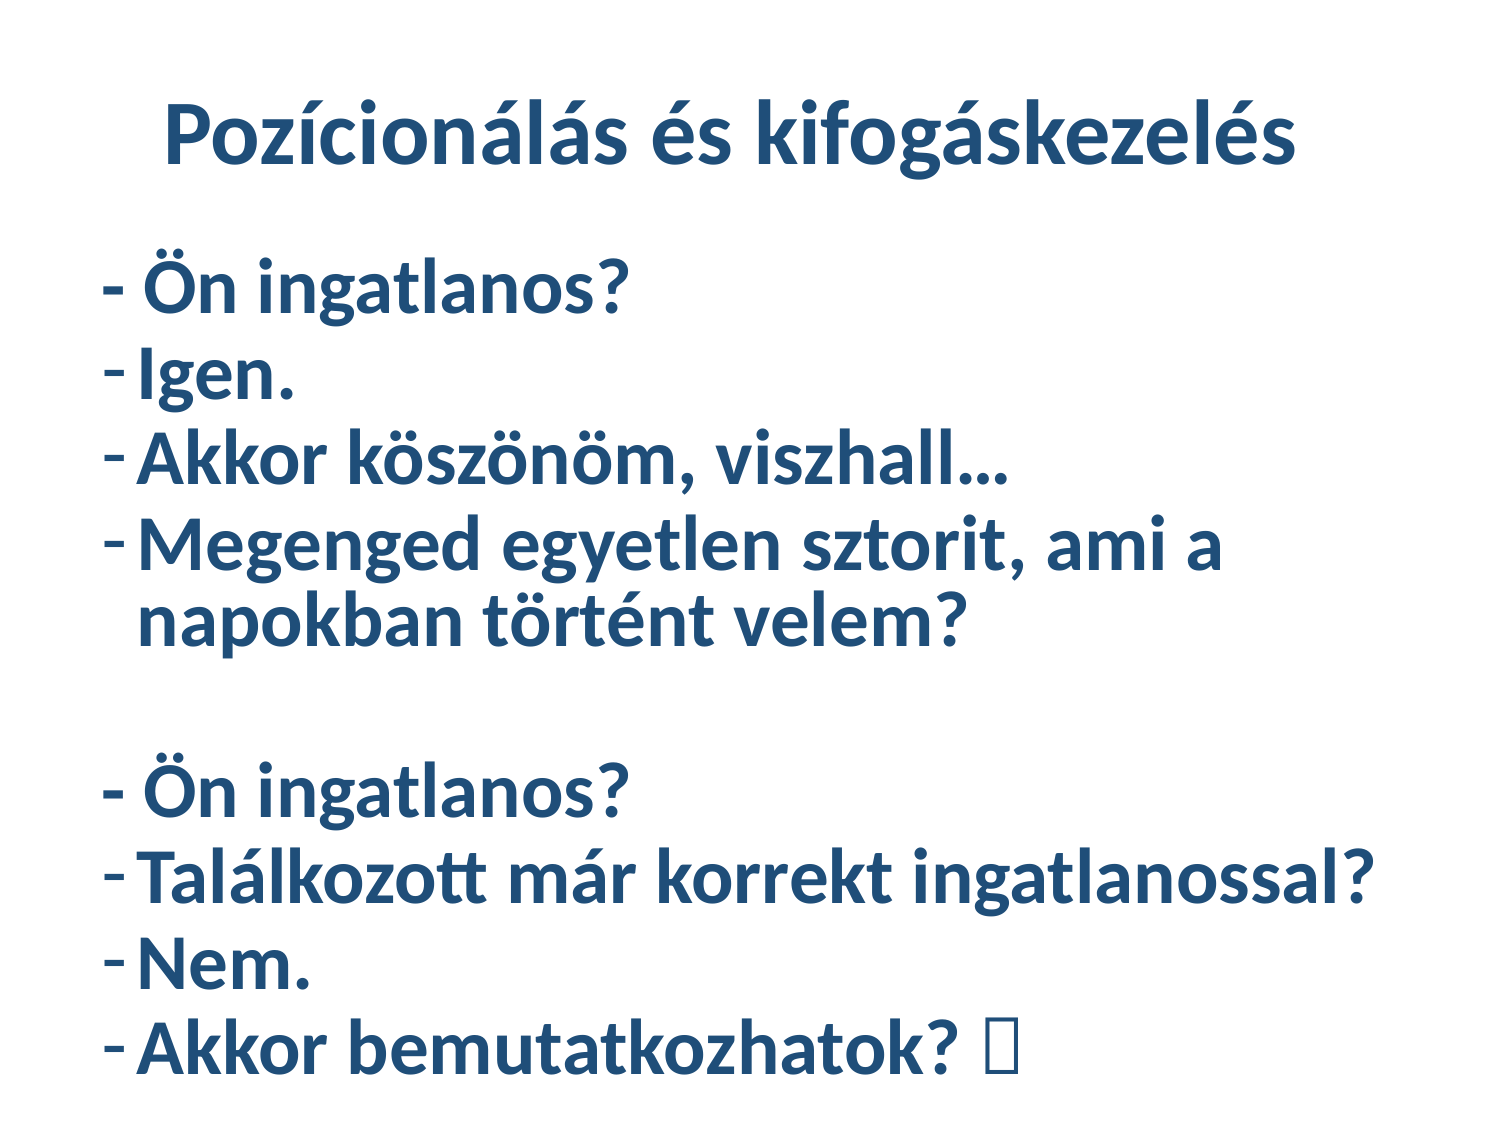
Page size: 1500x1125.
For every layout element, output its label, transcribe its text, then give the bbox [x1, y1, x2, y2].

title Pozícionálás és kifogáskezelés [79, 75, 1383, 203]
list - Ön ingatlanos? Igen. Akkor köszönöm, viszhall… Megenged egyetlen sztorit, ami a napokban történt velem? - Ön ingatlanos? Találkozott már korrekt ingatlanossal? Nem. Akkor bemutatkozhatok?  [15, 203, 1483, 1104]
